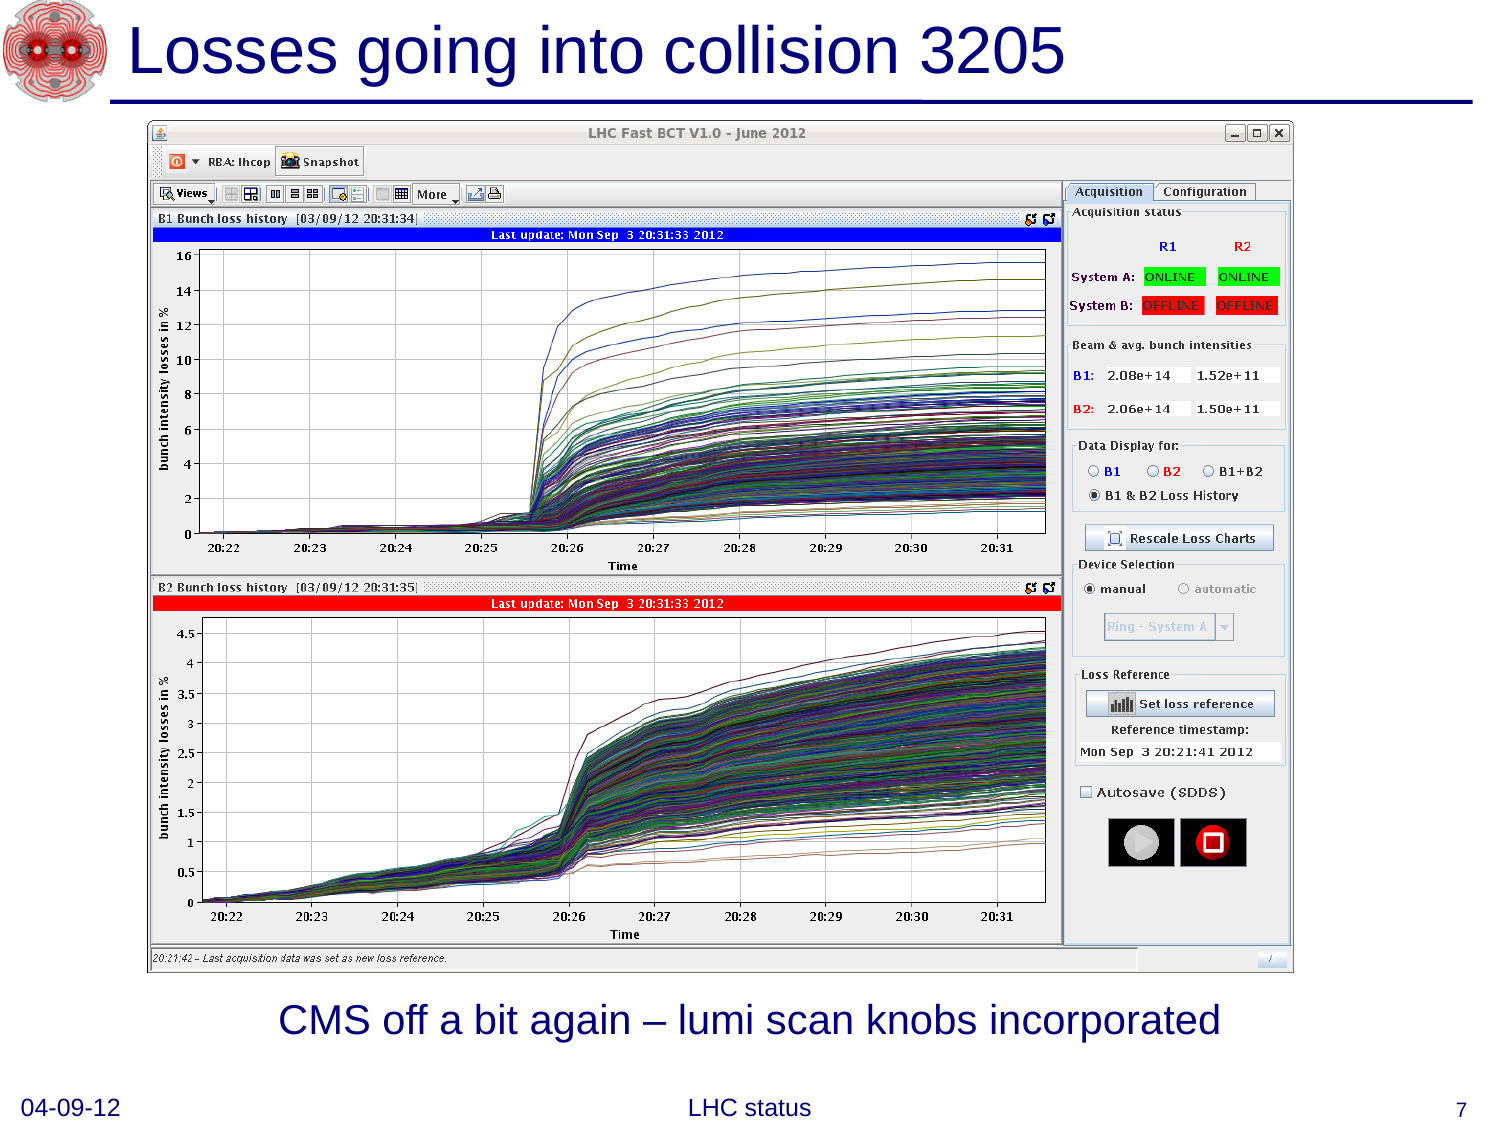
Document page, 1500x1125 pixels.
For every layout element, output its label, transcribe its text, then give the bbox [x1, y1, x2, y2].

title Losses going into collision 3205 [111, 3, 1463, 91]
footer LHC status [512, 1087, 988, 1125]
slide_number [5, 1085, 356, 1125]
picture [0, 0, 108, 103]
picture [147, 120, 1294, 973]
slide_number 7 [1131, 1087, 1483, 1125]
text_box CMS off a bit again – lumi scan knobs incorporated [253, 985, 1247, 1050]
